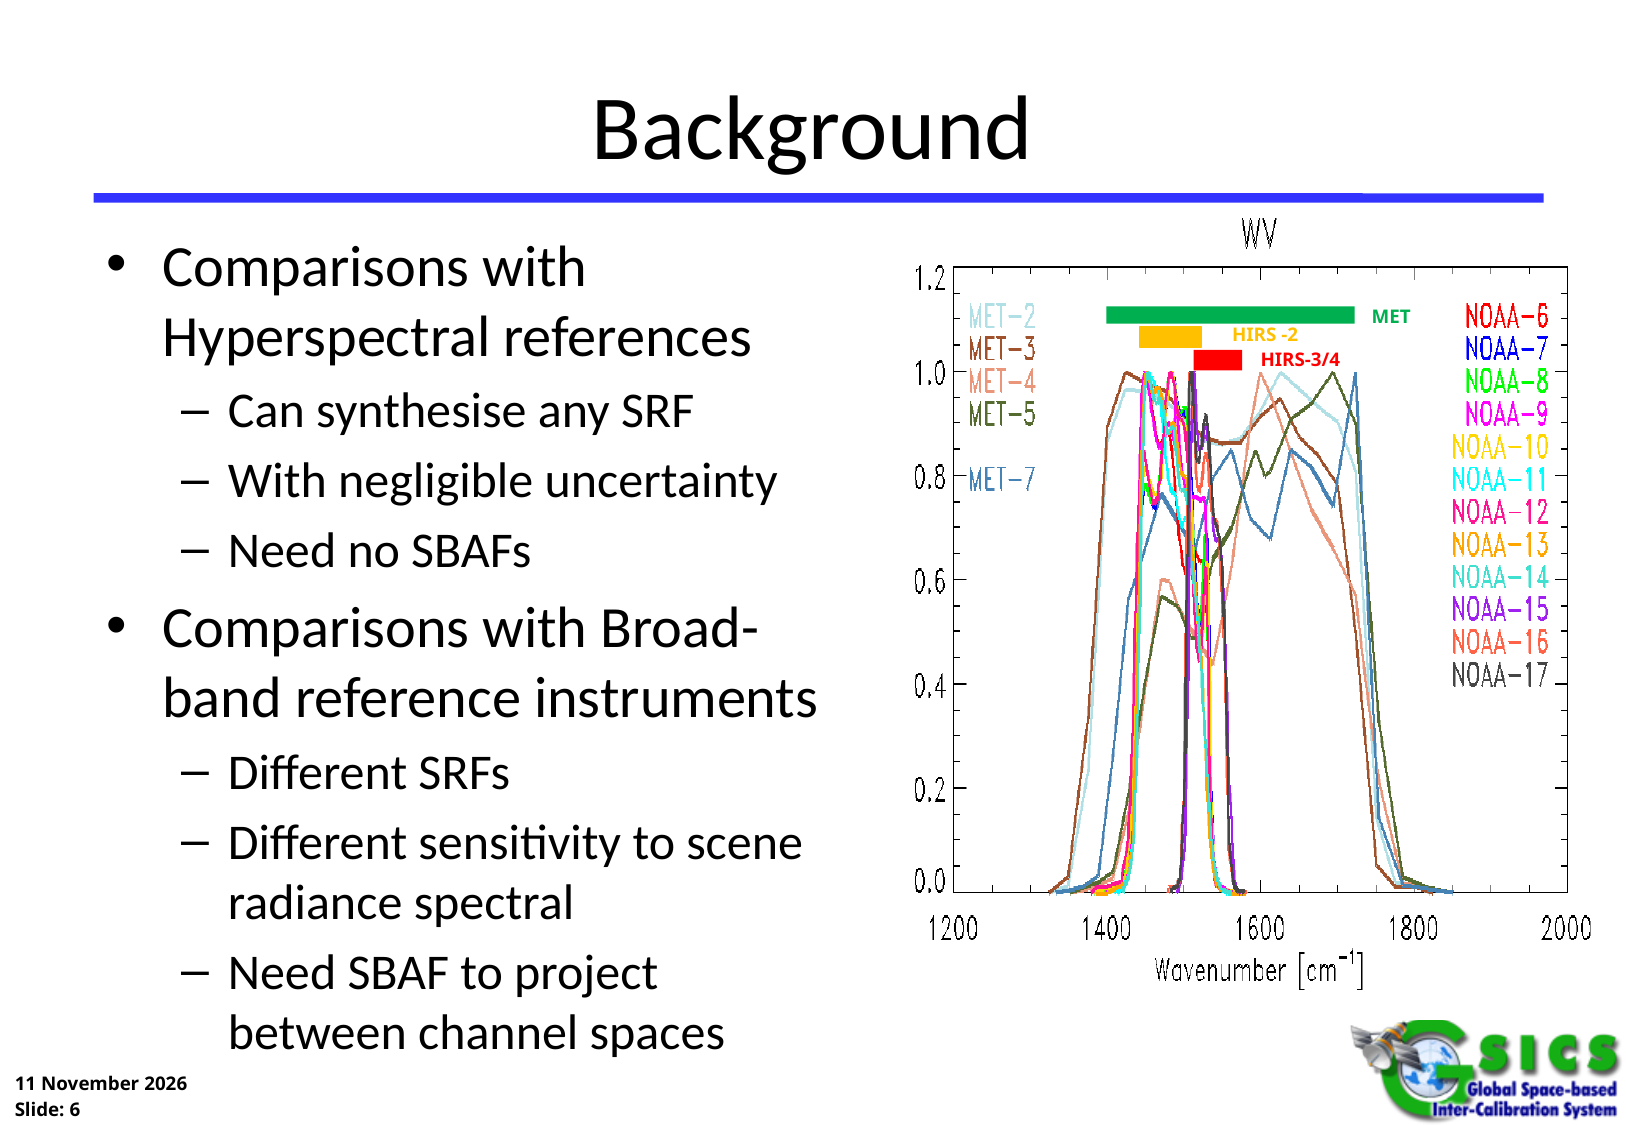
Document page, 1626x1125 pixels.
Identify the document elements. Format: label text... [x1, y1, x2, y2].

picture [829, 205, 1625, 1125]
title Background [80, 44, 1544, 202]
list Comparisons with Hyperspectral references Can synthesise any SRF With negligible uncertainty Need no SBAFs Comparisons with Broad-band reference instruments Different SRFs Different sensitivity to scene radiance spectral Need SBAF to project between channel spaces [90, 220, 824, 963]
